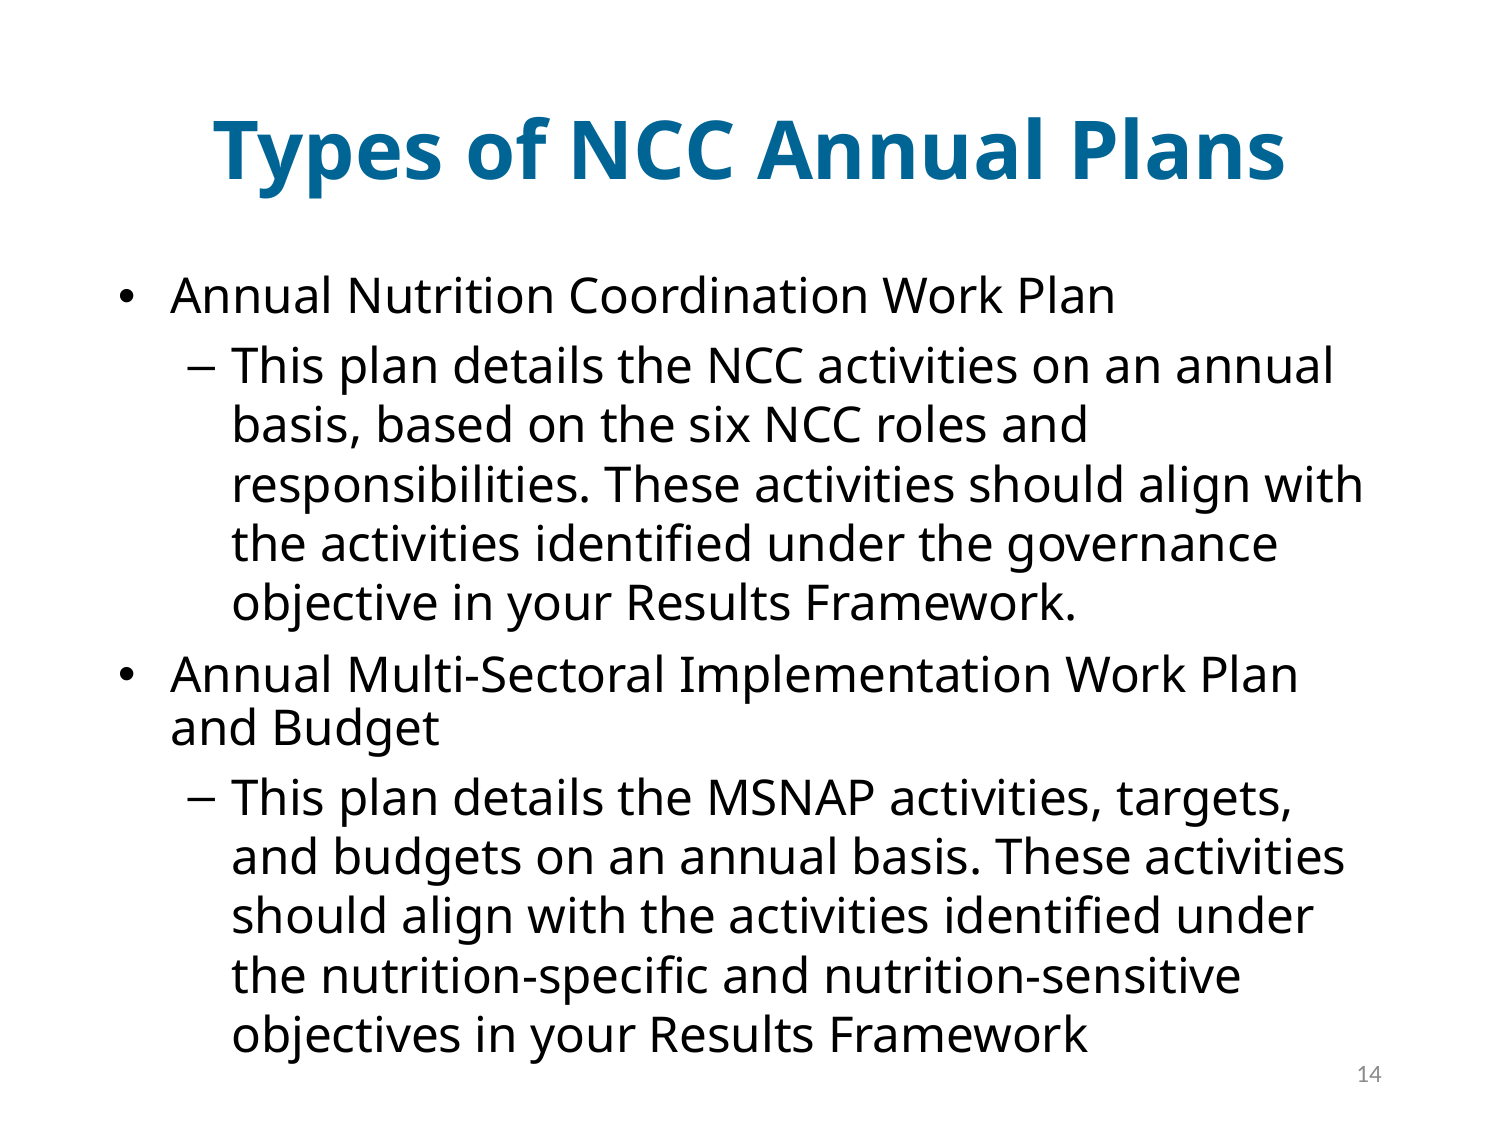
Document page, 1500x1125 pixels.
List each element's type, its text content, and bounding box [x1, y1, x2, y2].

title Types of NCC Annual Plans [103, 59, 1397, 246]
list Annual Nutrition Coordination Work Plan This plan details the NCC activities on an annual basis, based on the six NCC roles and responsibilities. These activities should align with the activities identified under the governance objective in your Results Framework. Annual Multi-Sectoral Implementation Work Plan and Budget This plan details the MSNAP activities, targets, and budgets on an annual basis. These activities should align with the activities identified under the nutrition-specific and nutrition-sensitive objectives in your Results Framework [103, 263, 1397, 1103]
slide_number 14 [1059, 1042, 1397, 1103]
